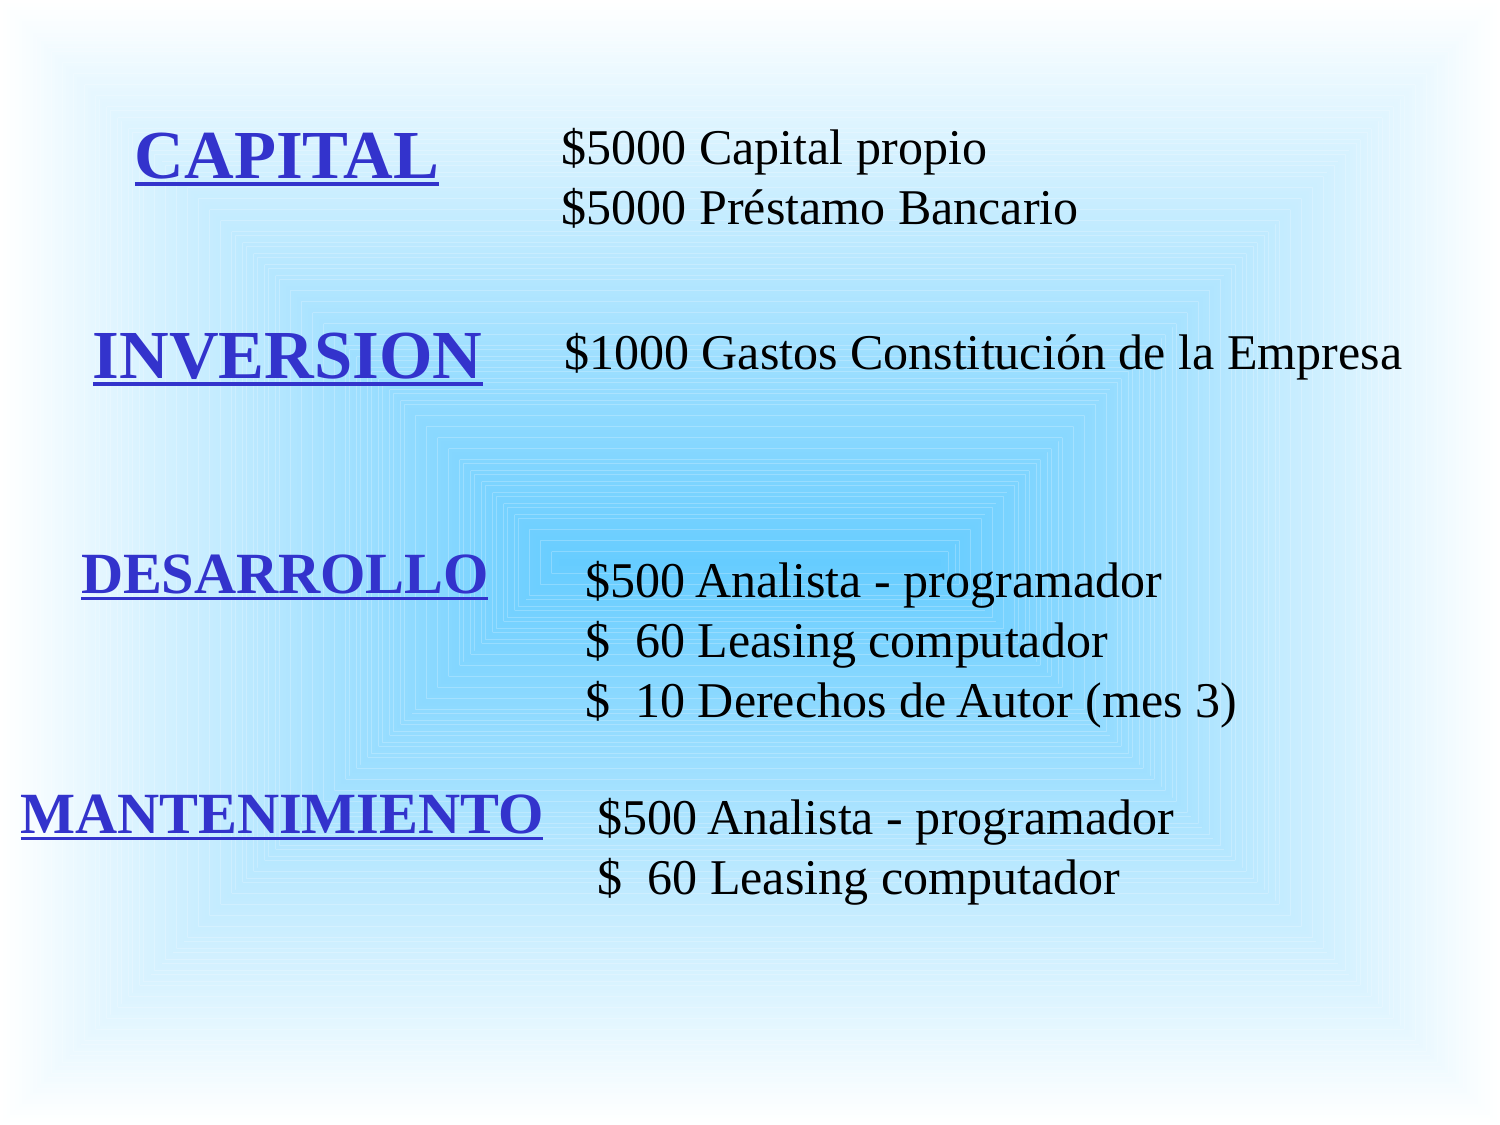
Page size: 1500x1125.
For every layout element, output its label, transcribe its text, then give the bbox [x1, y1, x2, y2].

text_box DESARROLLO [61, 525, 509, 615]
text_box $500 Analista - programador $ 60 Leasing computador [582, 777, 1190, 913]
text_box $500 Analista - programador $ 60 Leasing computador $ 10 Derechos de Autor (mes 3) [570, 540, 1253, 735]
text_box $5000 Capital propio $5000 Préstamo Bancario [547, 106, 1094, 242]
text_box INVERSION [73, 299, 503, 403]
text_box CAPITAL [114, 99, 460, 203]
text_box $1000 Gastos Constitución de la Empresa [549, 312, 1418, 388]
text_box MANTENIMIENTO [0, 765, 564, 855]
